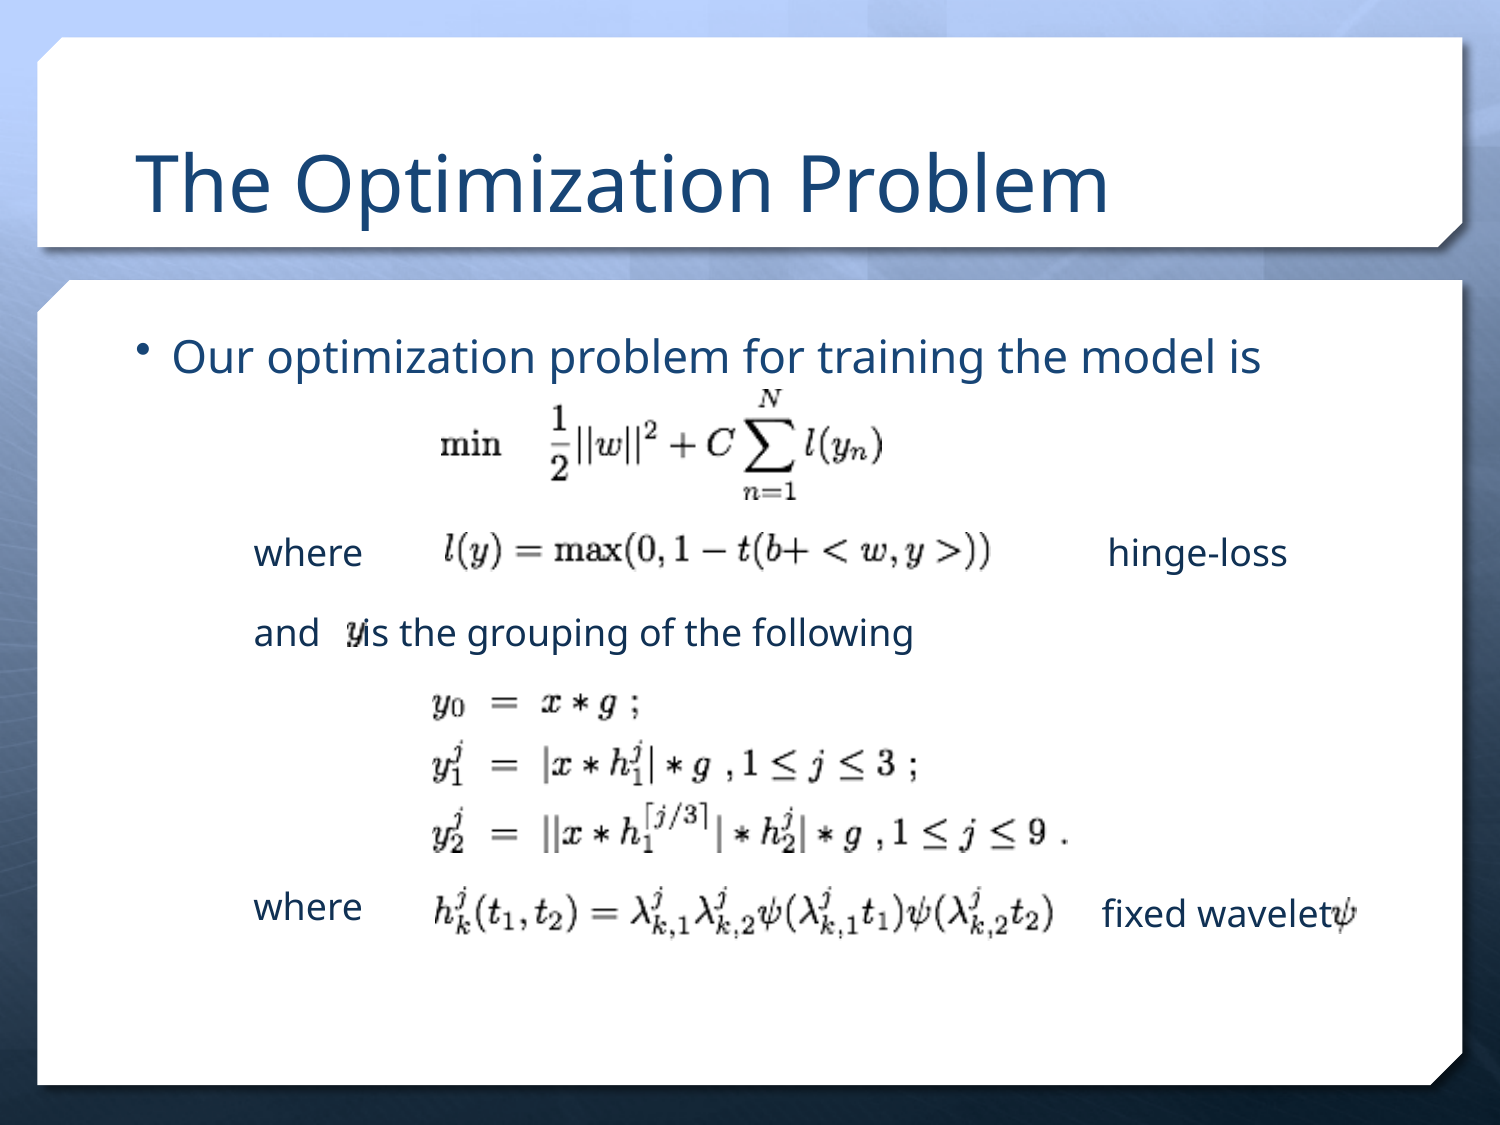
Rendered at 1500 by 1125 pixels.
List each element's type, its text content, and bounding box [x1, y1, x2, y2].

text_box where [253, 882, 364, 928]
text_box where [245, 521, 371, 582]
list Our optimization problem for training the model is [127, 319, 1373, 1125]
picture [347, 621, 367, 647]
picture [435, 885, 1055, 941]
picture [444, 531, 992, 572]
picture [431, 691, 1068, 853]
text_box hinge-loss [1099, 521, 1296, 582]
picture [1331, 897, 1357, 934]
title The Optimization Problem [127, 0, 1373, 237]
text_box fixed wavelet [1094, 882, 1340, 943]
text_box is the grouping of the following [354, 601, 923, 662]
picture [0, 0, 1500, 1125]
text_box and [246, 601, 329, 662]
picture [441, 389, 882, 500]
